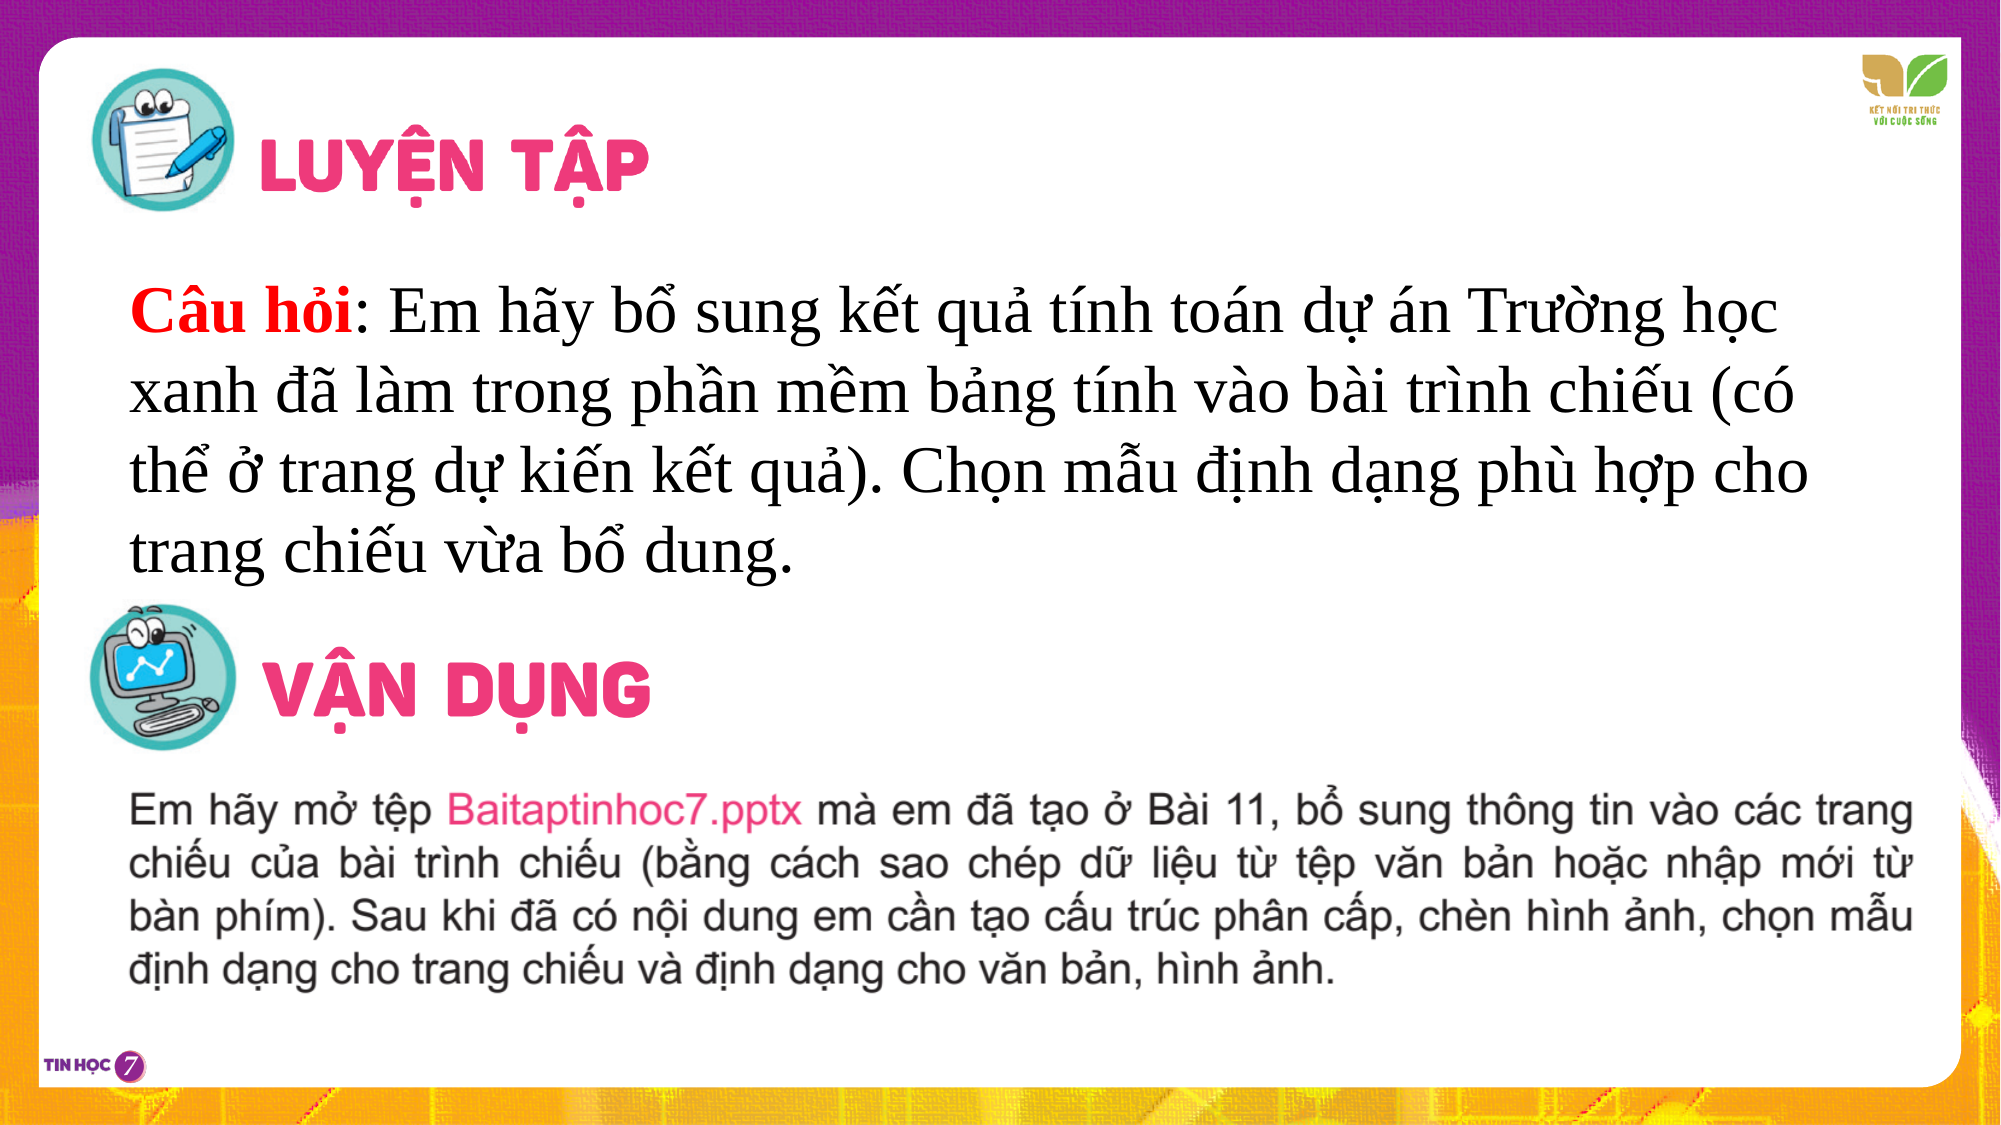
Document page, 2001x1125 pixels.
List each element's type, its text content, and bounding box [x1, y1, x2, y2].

text_box Câu hỏi: Em hãy bổ sung kết quả tính toán dự án Trường học xanh đã làm trong phần mềm bảng tính vào bài trình chiếu (có thể ở trang dự kiến kết quả). Chọn mẫu định dạng phù hợp cho trang chiếu vừa bổ dung. [114, 258, 1909, 594]
picture [0, 0, 2001, 1125]
